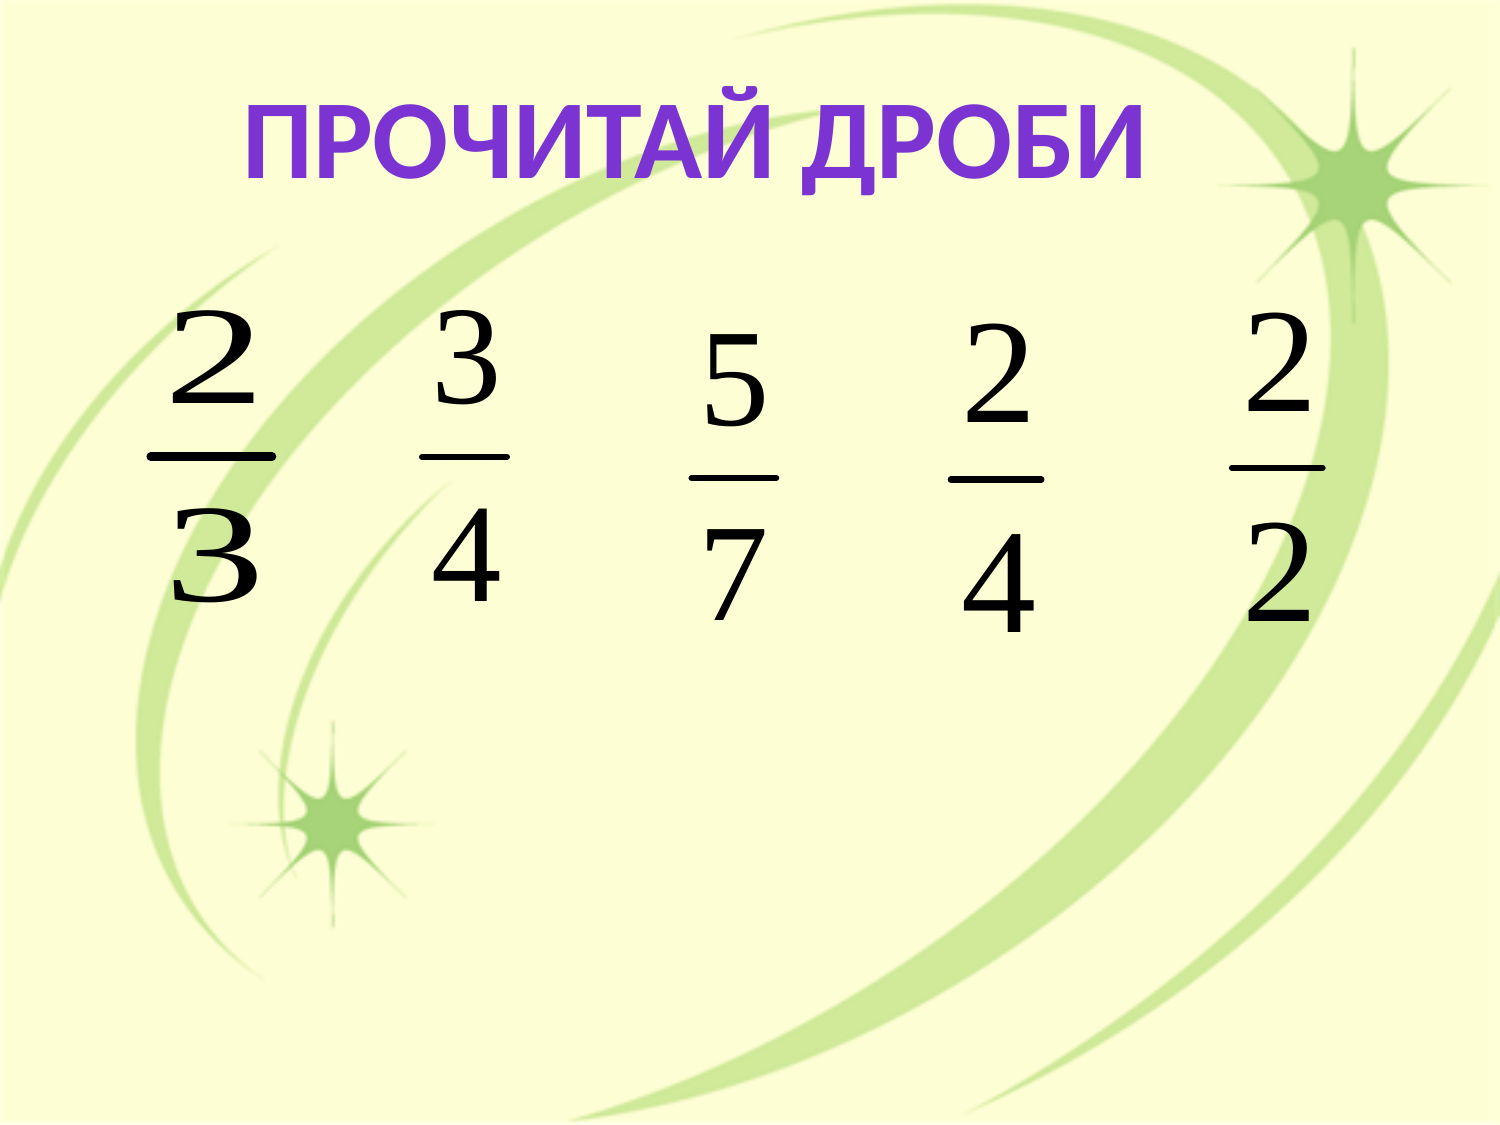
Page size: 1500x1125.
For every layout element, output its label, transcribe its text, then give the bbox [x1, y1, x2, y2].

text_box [116, 269, 319, 633]
picture [0, 0, 1500, 1125]
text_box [1206, 269, 1358, 655]
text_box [667, 292, 809, 652]
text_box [398, 269, 540, 633]
text_box Прочитай дроби [227, 58, 1164, 209]
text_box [925, 280, 1076, 666]
